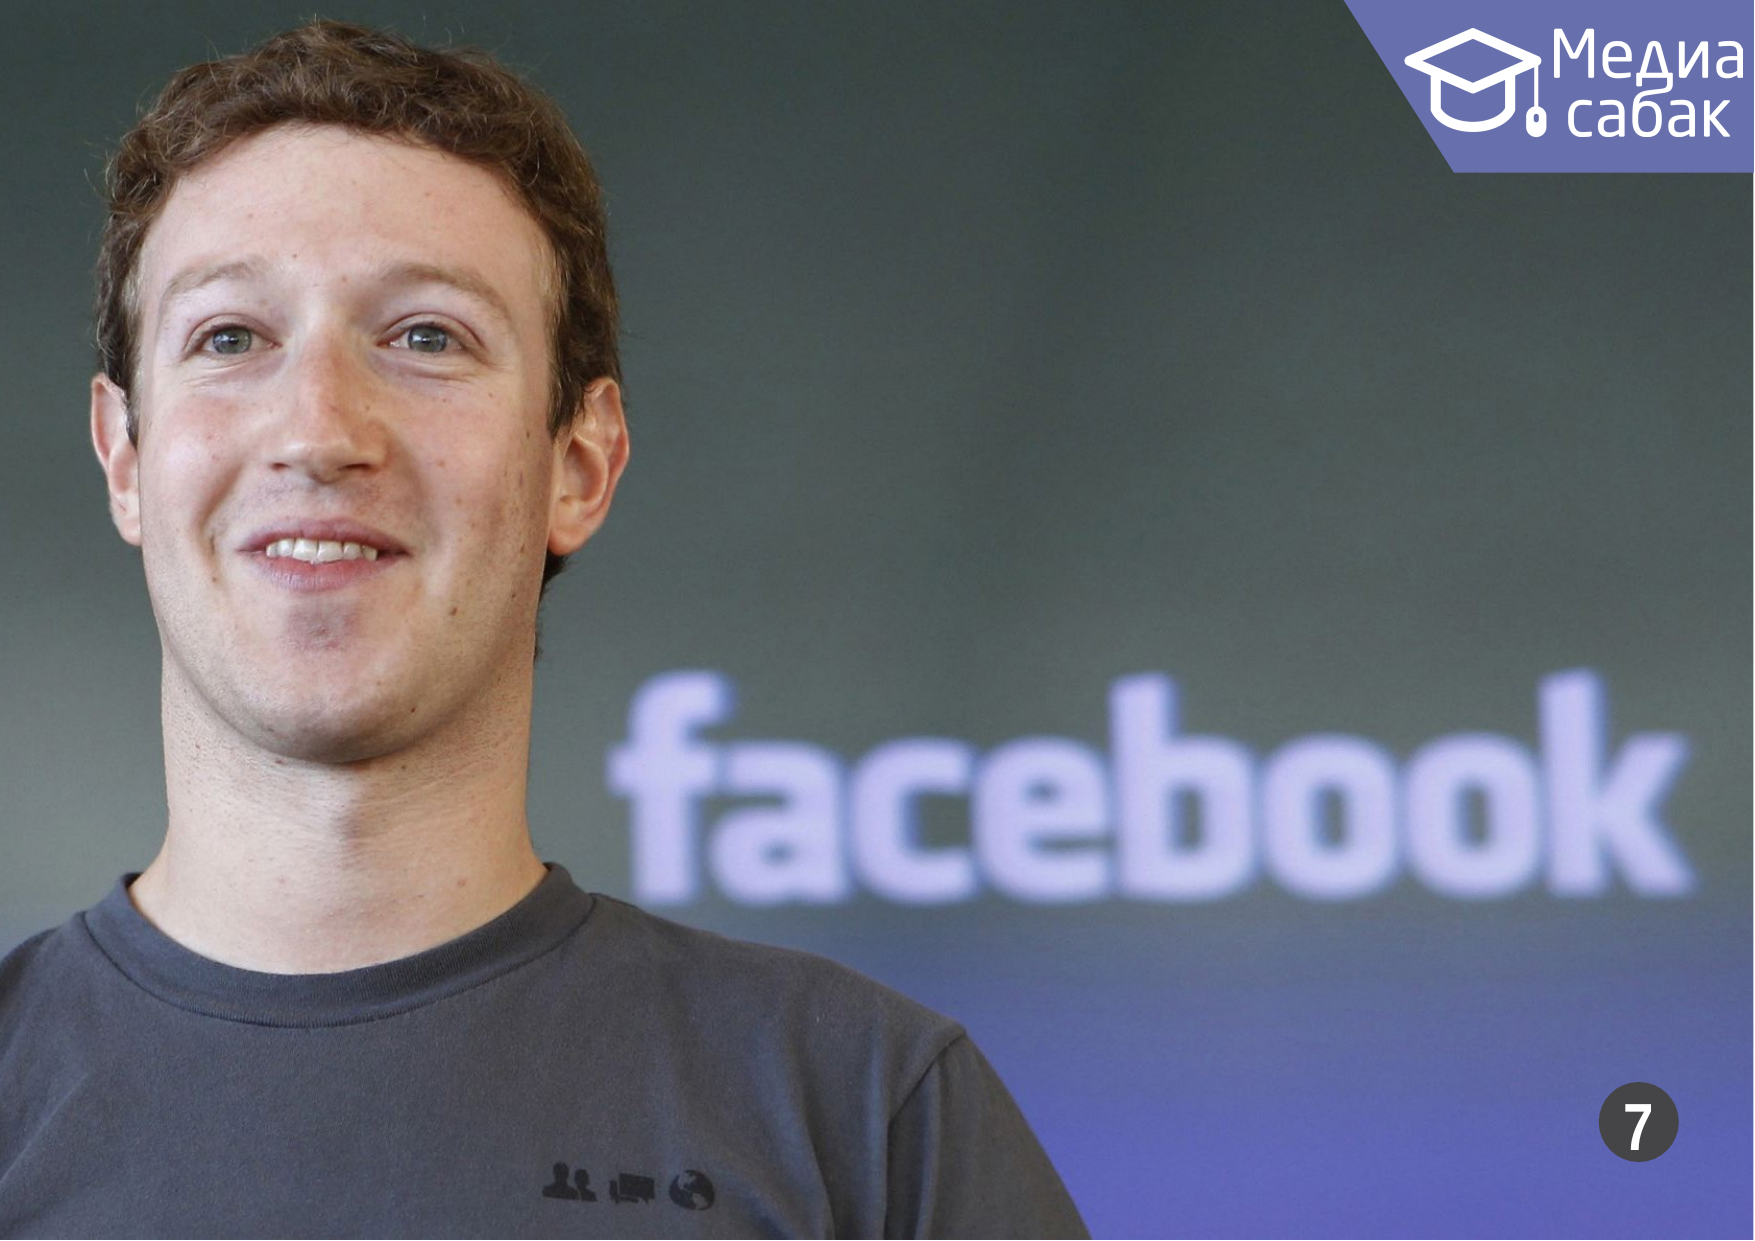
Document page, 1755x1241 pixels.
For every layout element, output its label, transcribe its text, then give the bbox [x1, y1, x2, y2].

text_box [1674, 1103, 1679, 1141]
text_box [1554, 23, 1743, 137]
text_box [1612, 1082, 1666, 1092]
text_box [1598, 1102, 1604, 1142]
text_box [0, 0, 1754, 1241]
slide_number 7 [1604, 1092, 1674, 1241]
text_box [1401, 28, 1574, 149]
text_box [1343, 0, 1754, 173]
